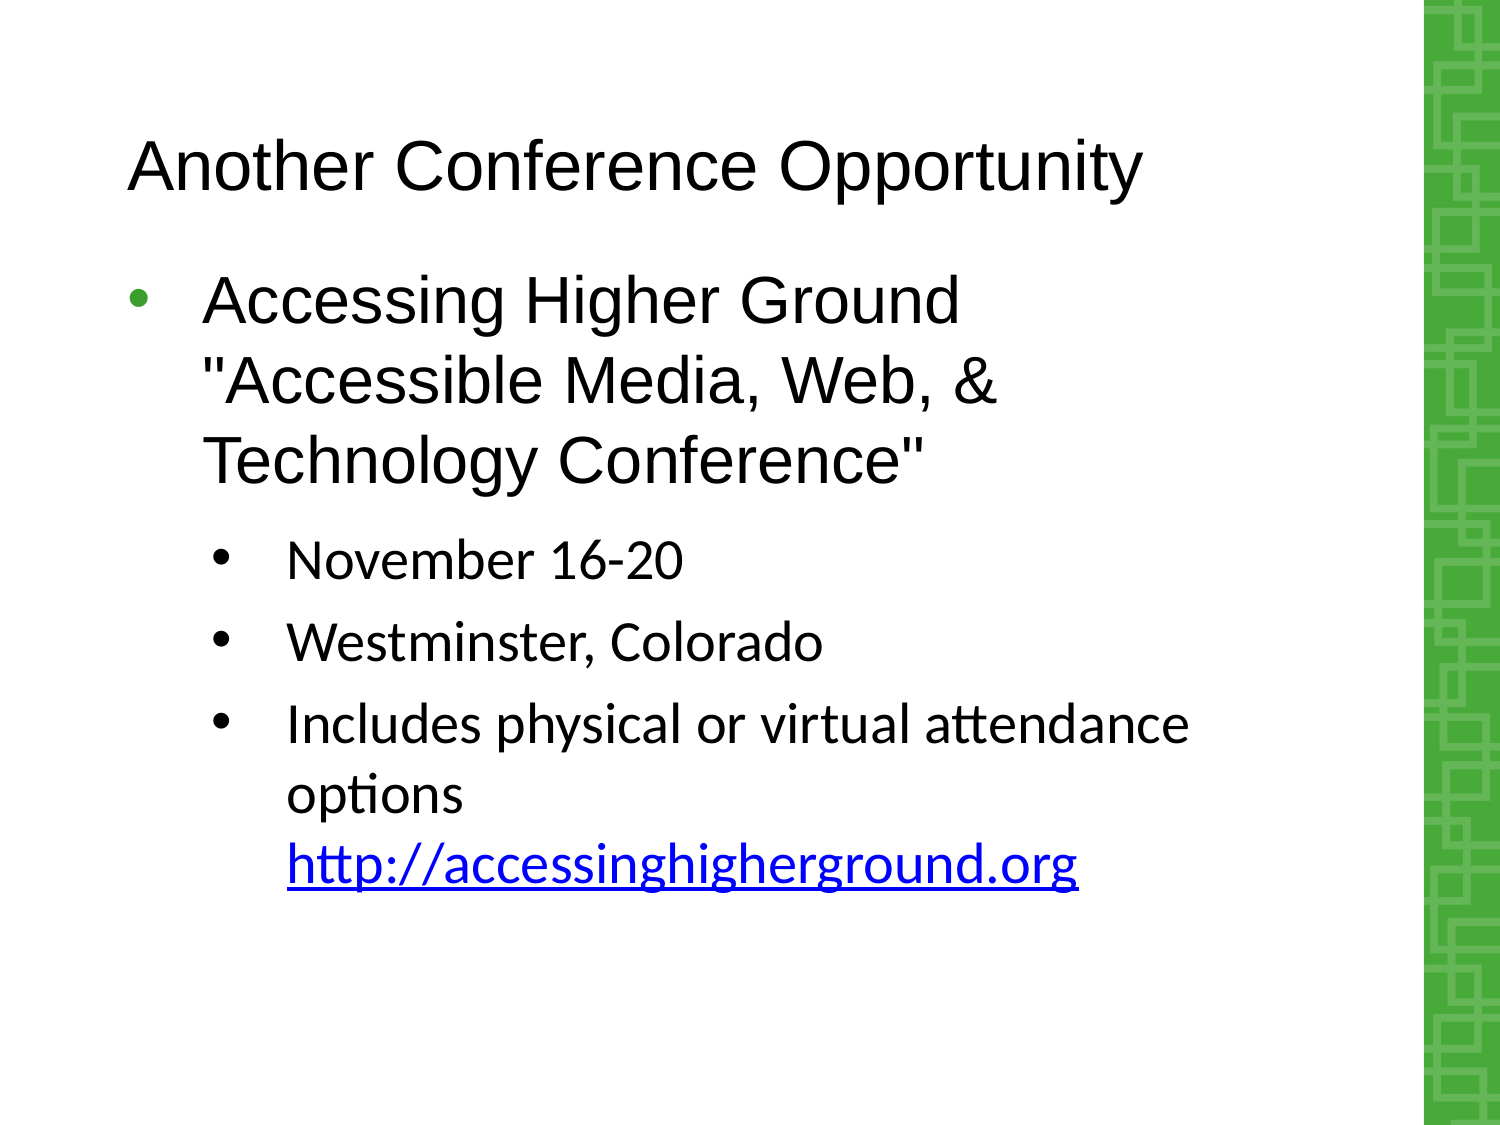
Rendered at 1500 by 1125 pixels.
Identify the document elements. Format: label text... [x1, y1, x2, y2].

picture [0, 0, 1500, 1125]
list Accessing Higher Ground "Accessible Media, Web, & Technology Conference" November 16-20 Westminster, Colorado Includes physical or virtual attendance options http://accessinghigherground.org [112, 249, 1325, 1038]
title Another Conference Opportunity [112, 112, 1325, 233]
